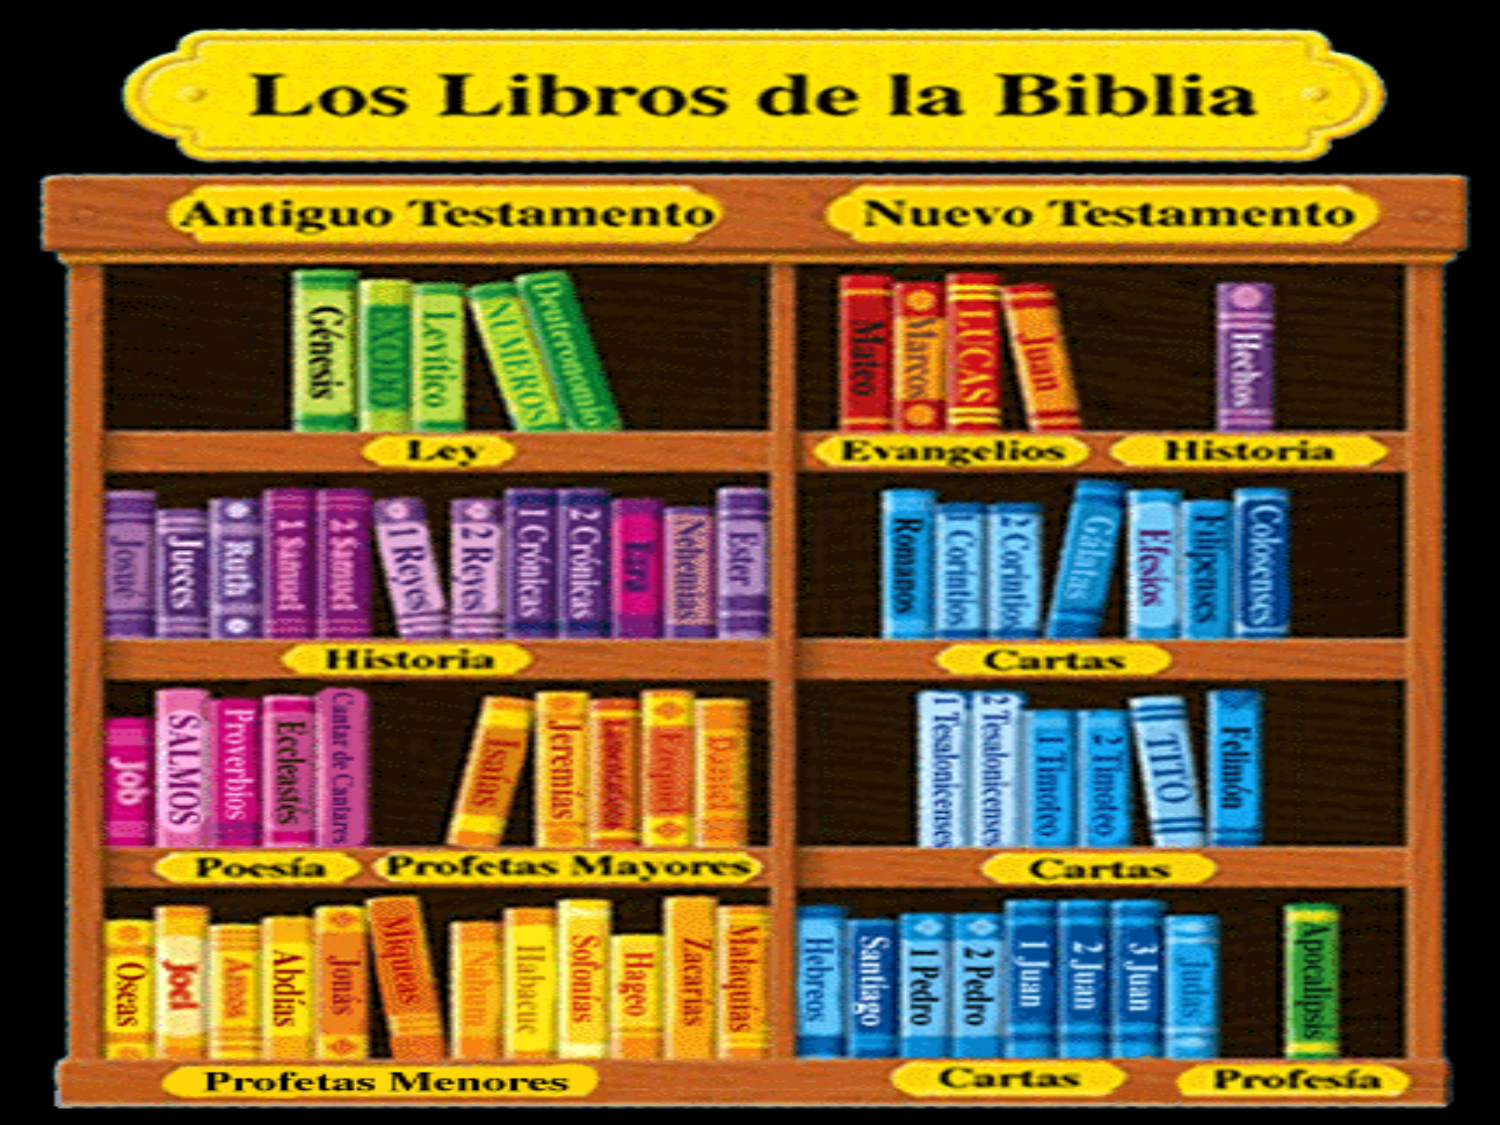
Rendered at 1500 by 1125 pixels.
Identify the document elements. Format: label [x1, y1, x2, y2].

list [0, 0, 1500, 1125]
